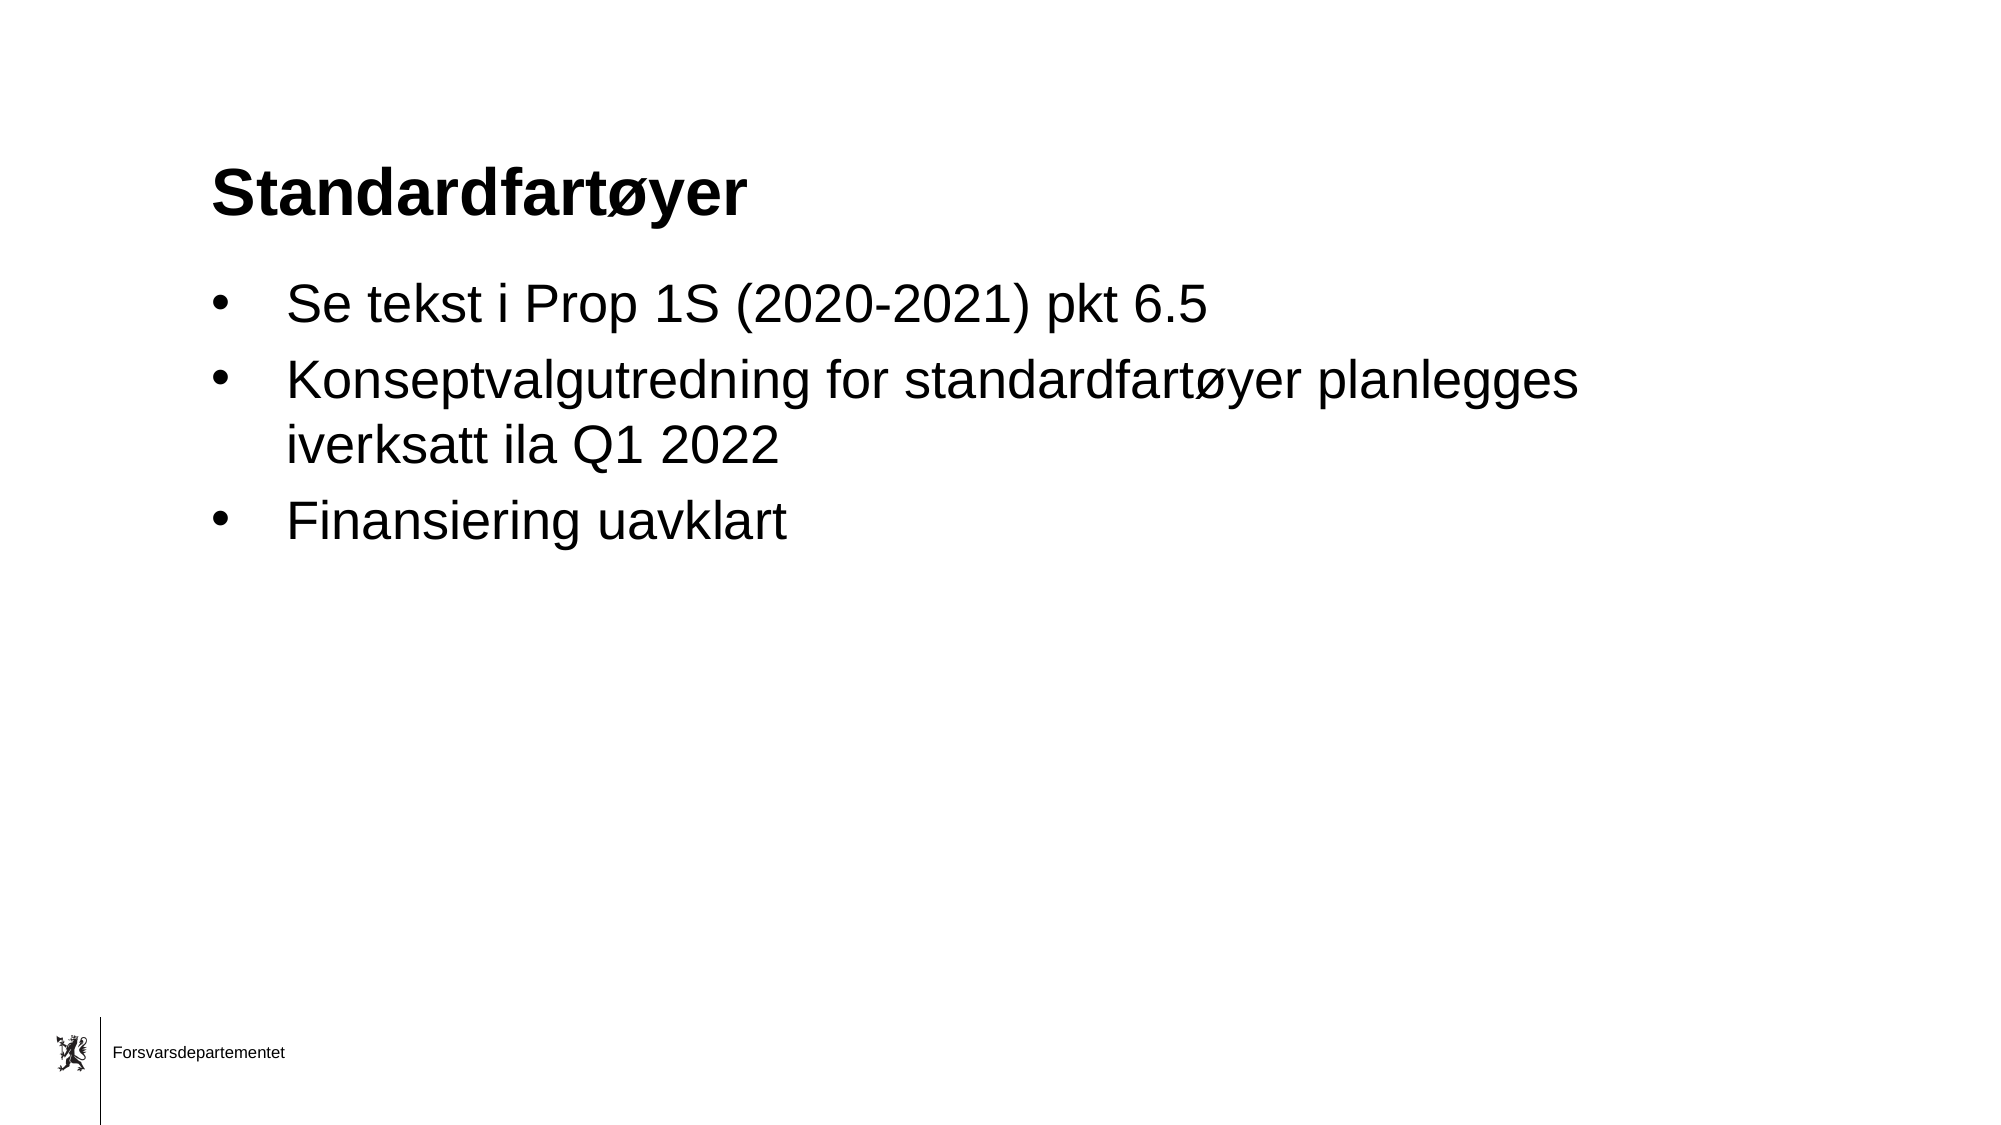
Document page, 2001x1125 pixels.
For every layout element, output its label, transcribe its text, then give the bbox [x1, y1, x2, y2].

picture [56, 1035, 87, 1072]
title Standardfartøyer [196, 48, 1804, 237]
list Se tekst i Prop 1S (2020-2021) pkt 6.5 Konseptvalgutredning for standardfartøyer planlegges iverksatt ila Q1 2022 Finansiering uavklart [196, 260, 1804, 1004]
